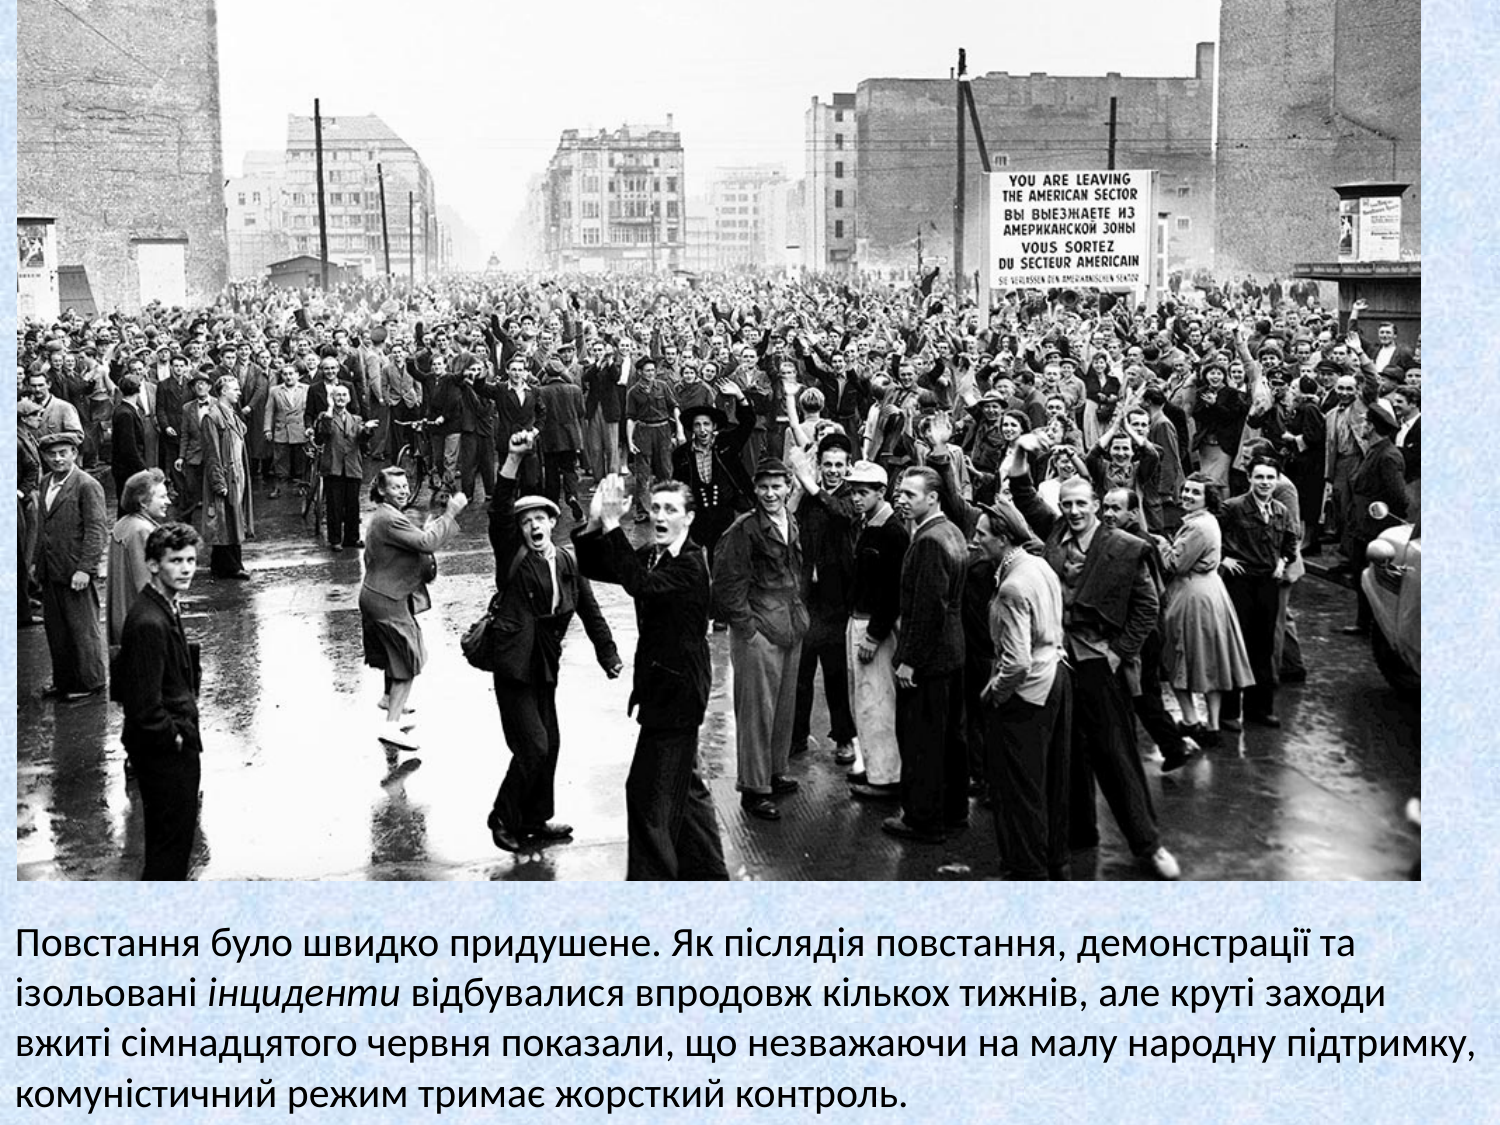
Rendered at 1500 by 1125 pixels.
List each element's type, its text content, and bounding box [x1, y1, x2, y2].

picture [0, 0, 1500, 907]
text_box Повстання було швидко придушене. Як післядія повстання, демонстрації та ізольовані інциденти відбувалися впродовж кількох тижнів, але круті заходи вжиті сімнадцятого червня показали, що незважаючи на малу народну підтримку, комуністичний режим тримає жорсткий контроль. [0, 907, 1500, 1123]
